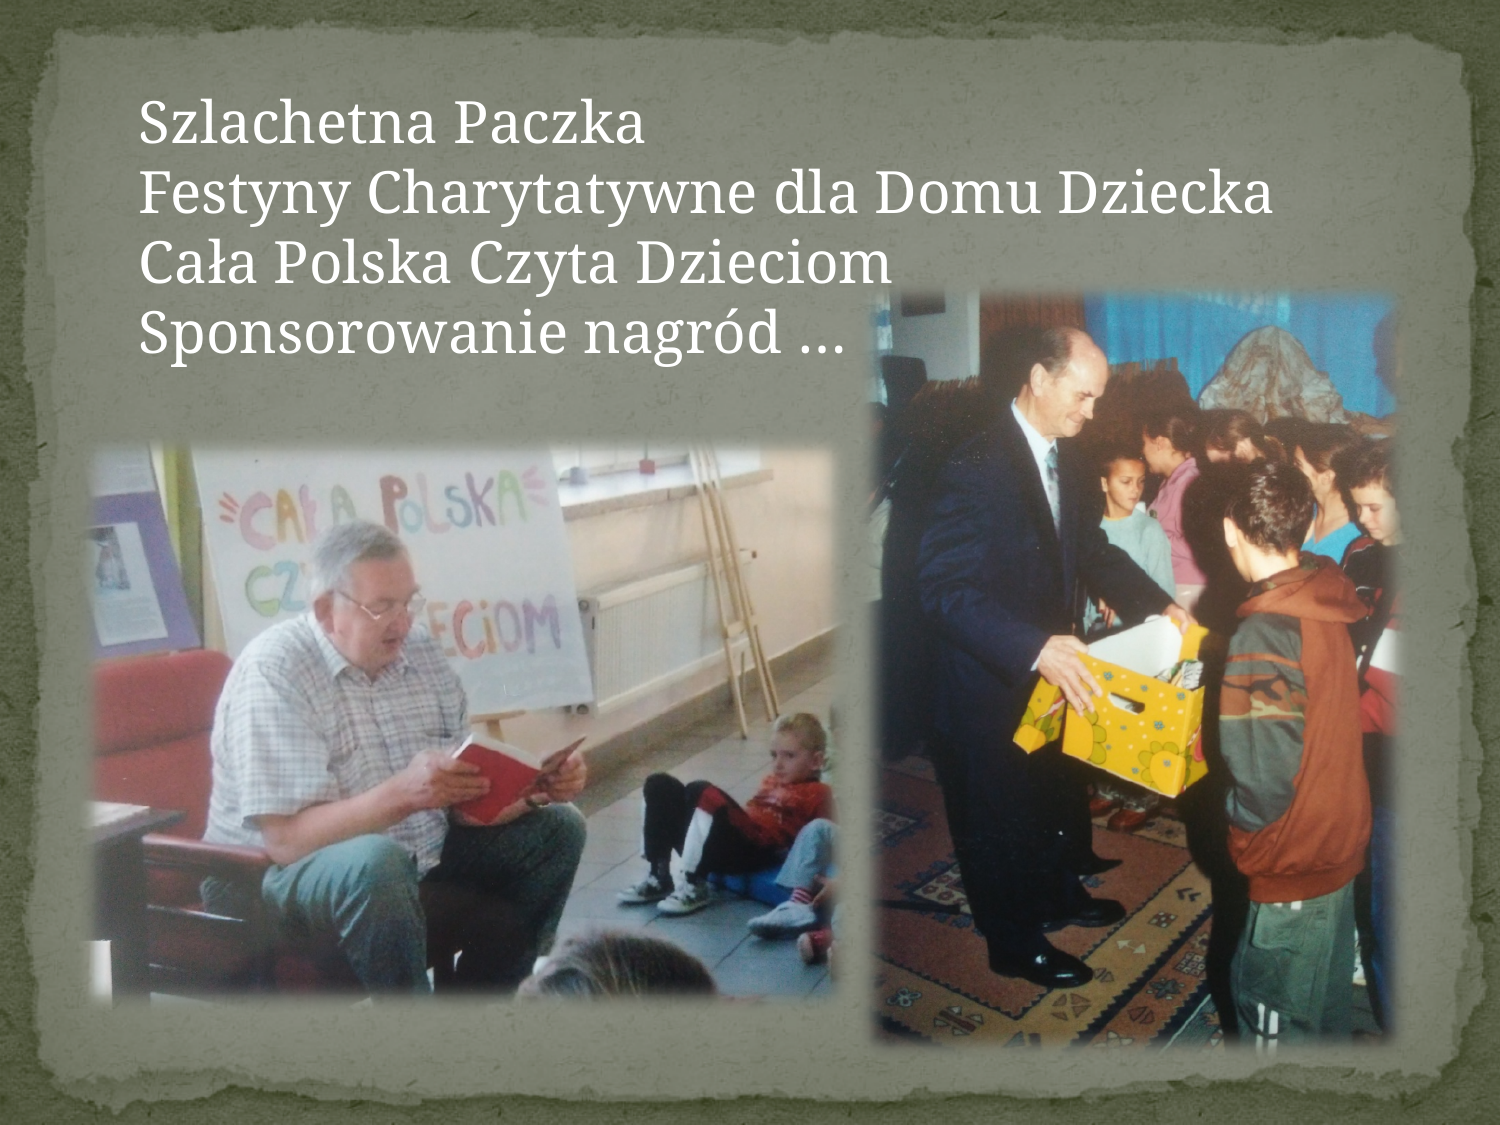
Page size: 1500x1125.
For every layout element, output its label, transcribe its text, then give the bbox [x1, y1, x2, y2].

text_box Szlachetna Paczka Festyny Charytatywne dla Domu Dziecka Cała Polska Czyta Dzieciom Sponsorowanie nagród … [123, 78, 1376, 421]
picture [78, 303, 1500, 1035]
